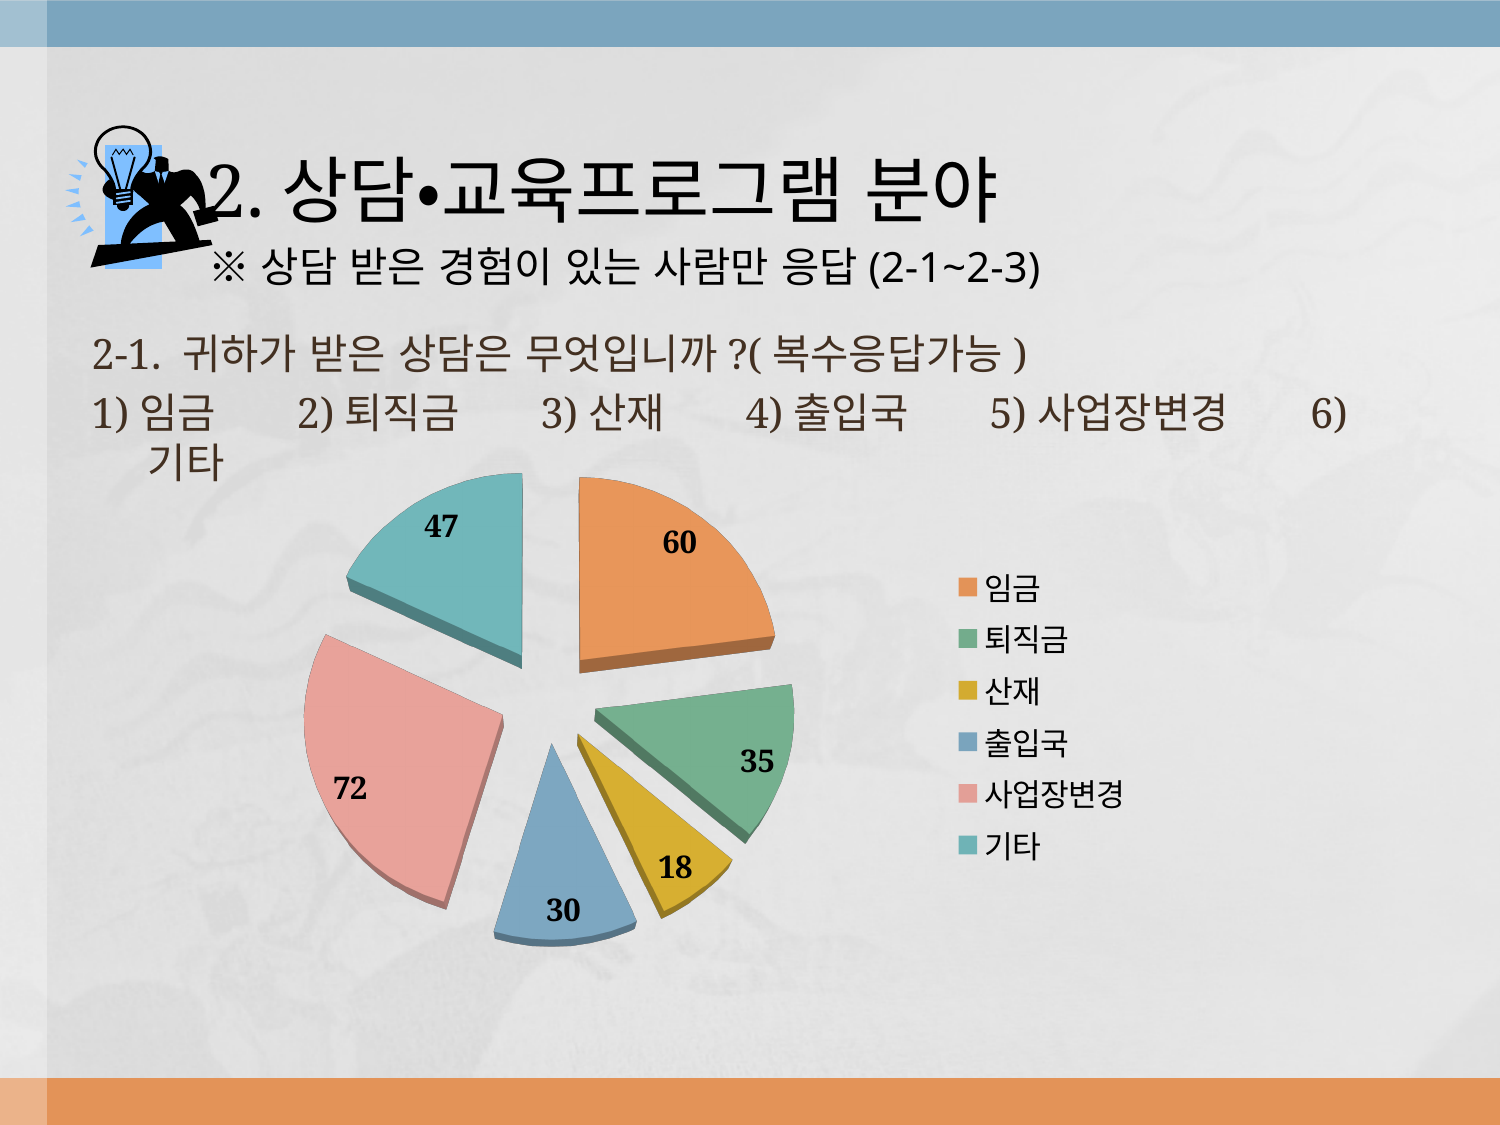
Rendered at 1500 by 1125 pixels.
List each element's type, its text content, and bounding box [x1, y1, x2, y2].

list 2.상담•교육프로그램 분야 ※상담 받은 경험이 있는 사람만 응답(2-1~2-3) 2-1. 귀하가 받은 상담은 무엇입니까?(복수응답가능) 1)임금 2)퇴직금 3)산재 4)출입국 5)사업장변경 6)기타 [76, 137, 1427, 1005]
picture [64, 125, 219, 270]
chart [147, 456, 1148, 976]
